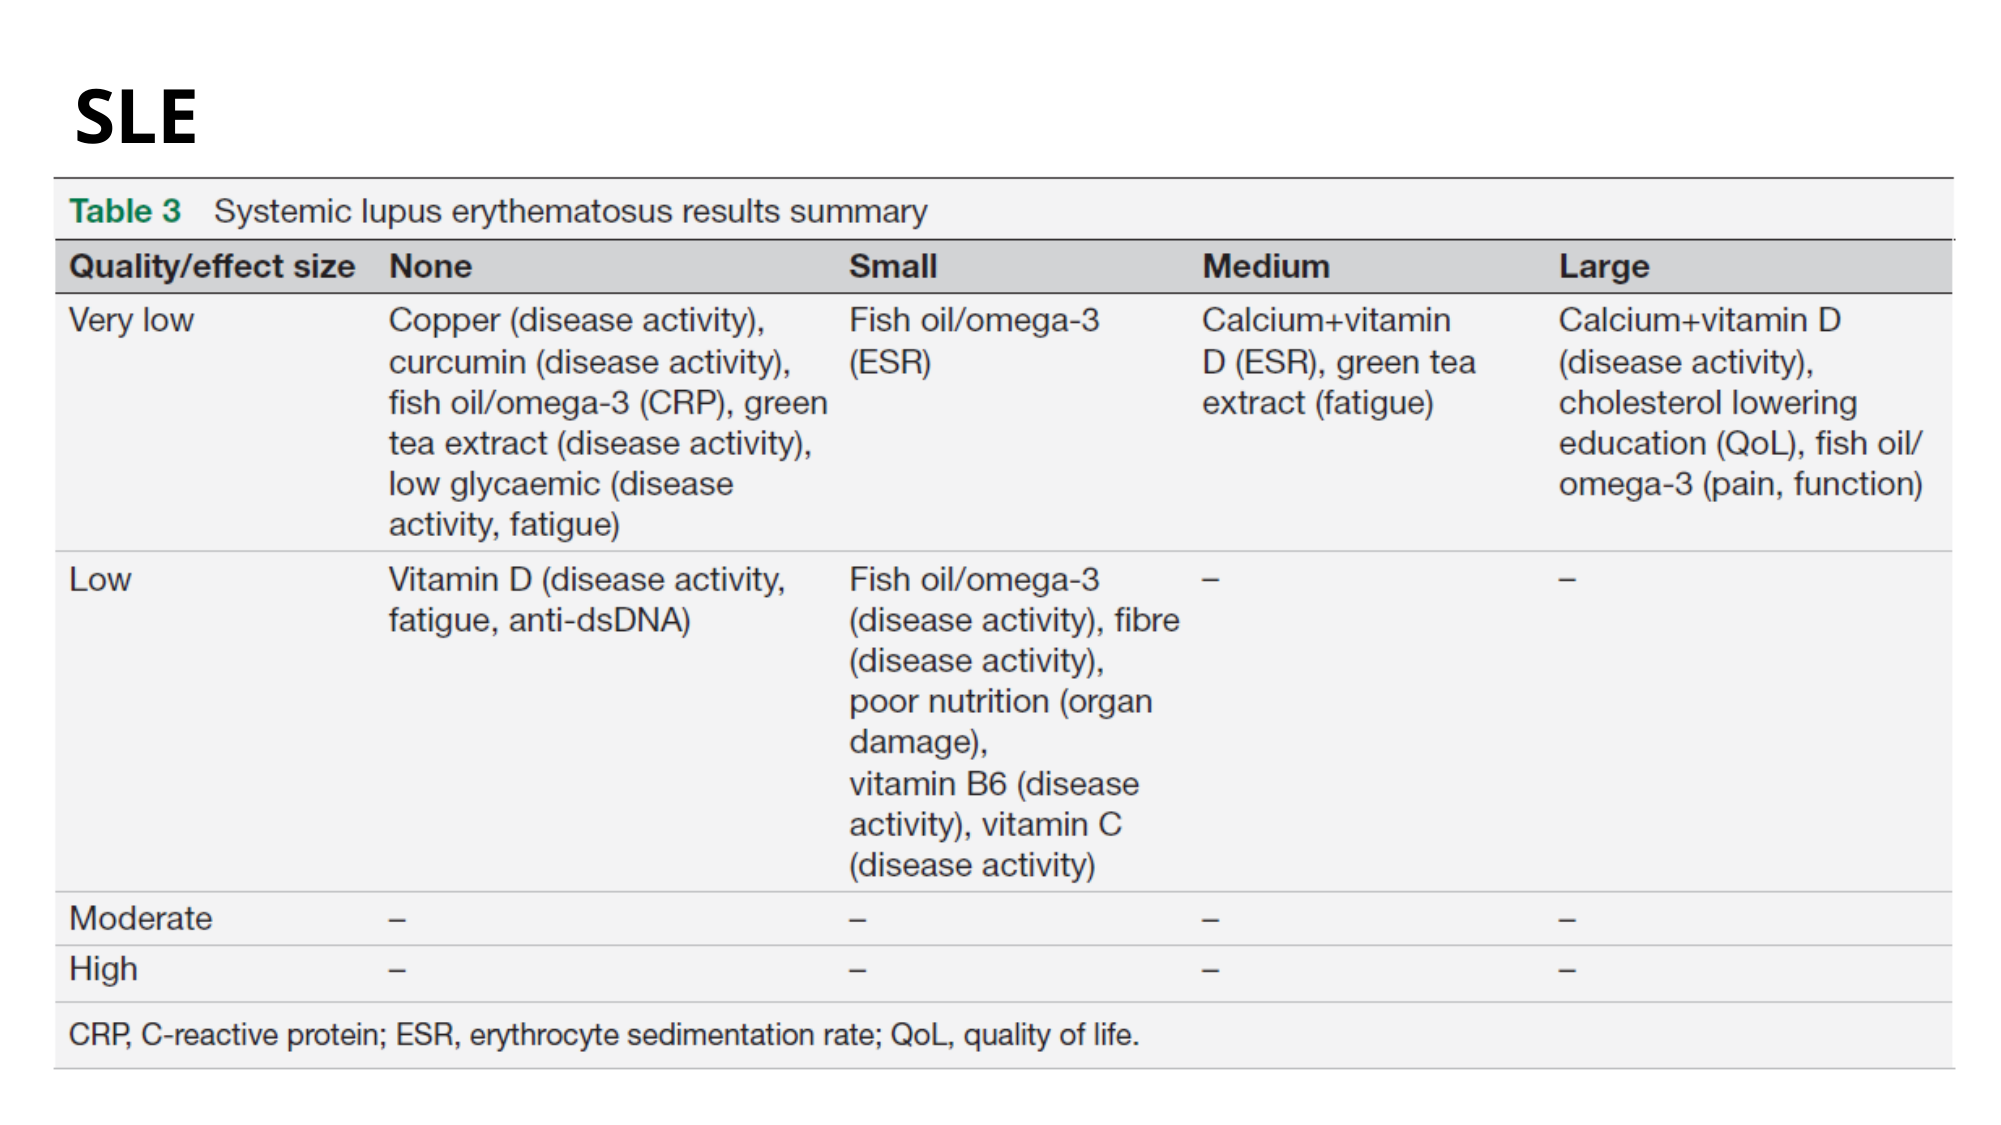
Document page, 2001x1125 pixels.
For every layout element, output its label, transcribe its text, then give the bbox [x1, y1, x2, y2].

picture [41, 171, 1972, 1094]
text_box SLE [59, 0, 803, 171]
